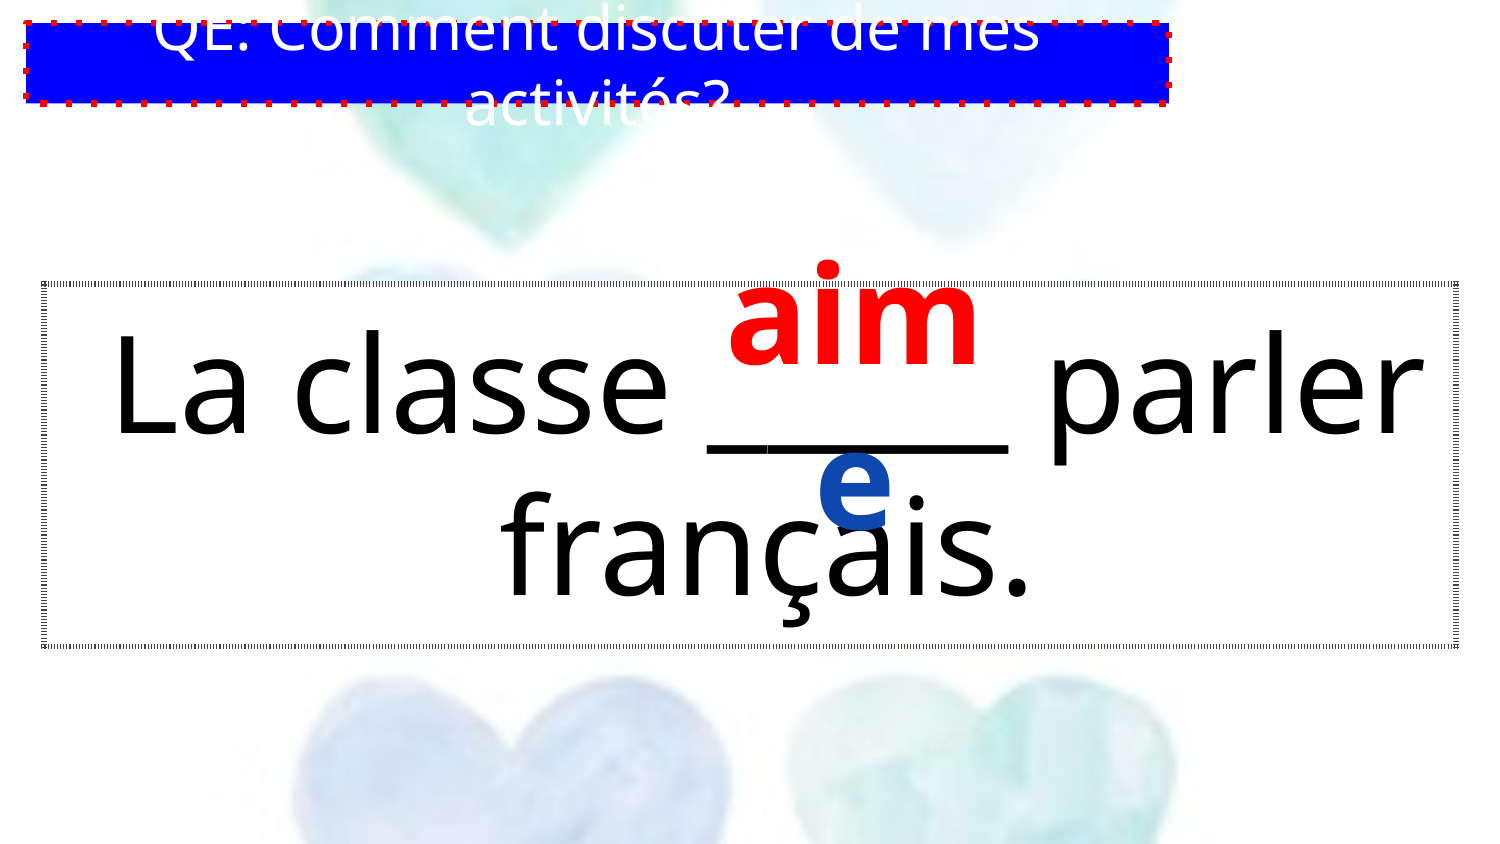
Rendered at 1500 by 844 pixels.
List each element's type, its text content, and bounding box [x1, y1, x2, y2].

text_box aime [674, 319, 1036, 465]
picture [0, 0, 1500, 844]
title QE: Comment discuter de mes activités? [26, 23, 1169, 104]
text_box La classe _____ parler français. [62, 387, 1474, 534]
table_header [44, 284, 1456, 646]
